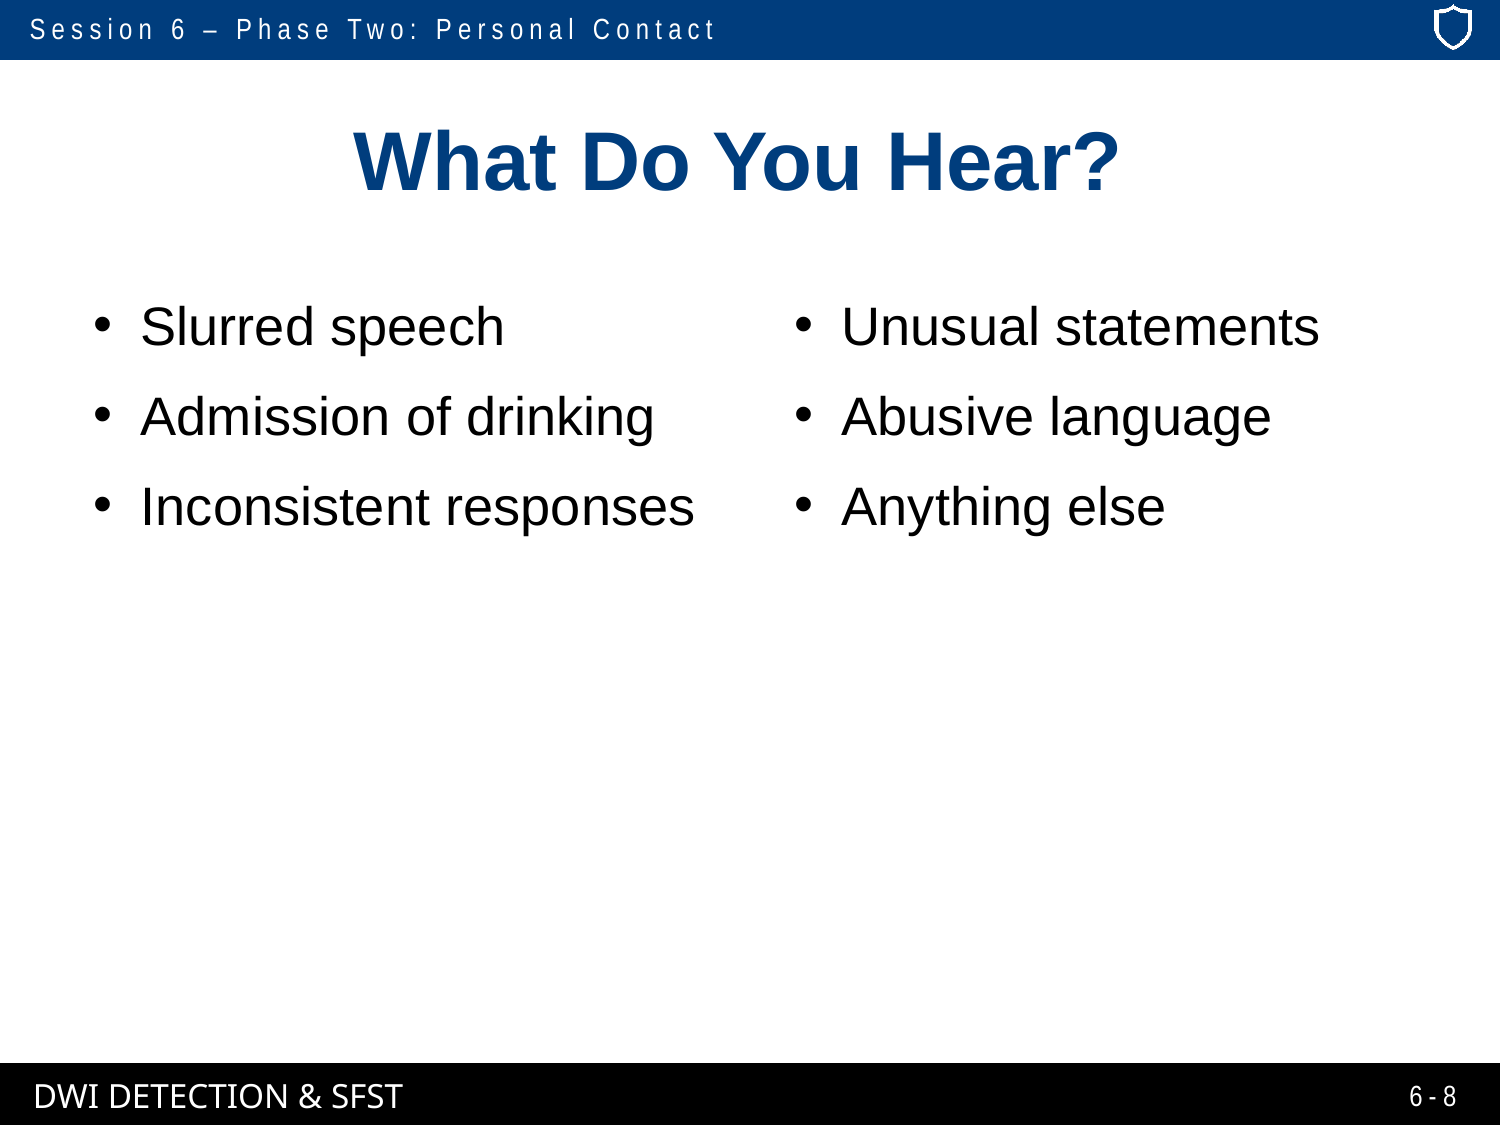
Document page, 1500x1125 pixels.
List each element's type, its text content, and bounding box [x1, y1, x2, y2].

text_box Unusual statements Abusive language Anything else [794, 291, 1406, 578]
title What Do You Hear? [75, 104, 1425, 210]
slide_number 6-8 [1121, 1064, 1472, 1125]
picture [1434, 4, 1472, 50]
list Slurred speech Admission of drinking Inconsistent responses [93, 291, 705, 578]
